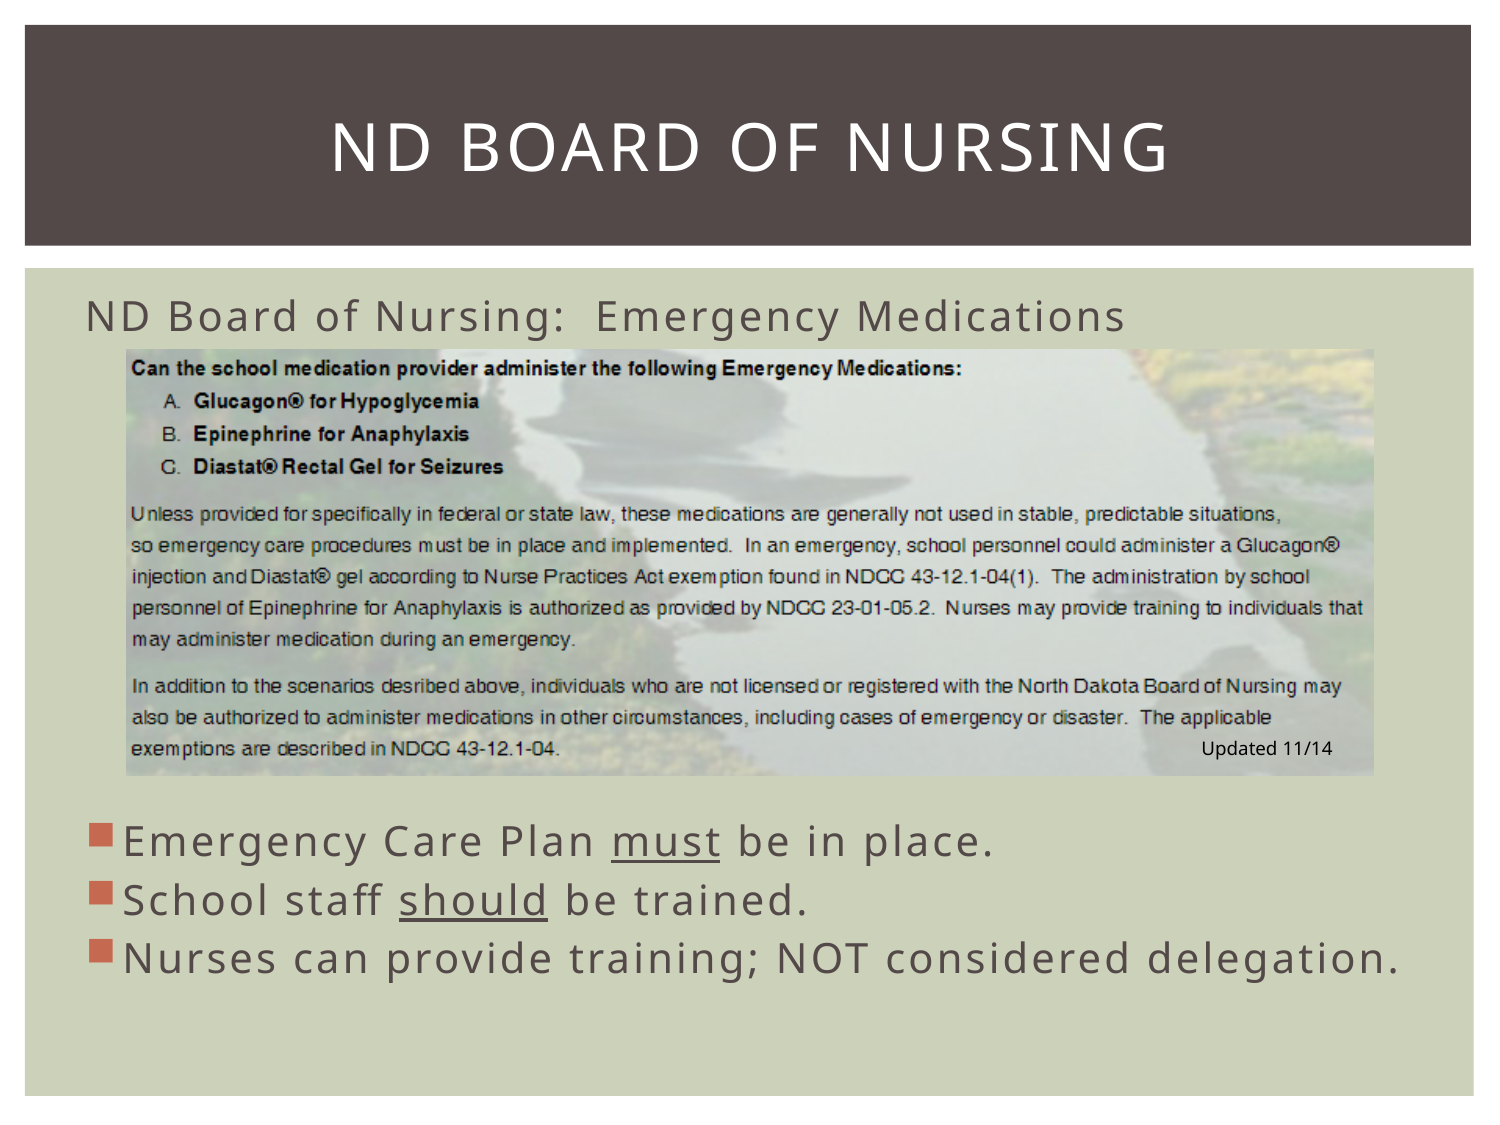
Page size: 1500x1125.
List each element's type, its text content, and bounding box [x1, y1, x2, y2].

picture [126, 348, 1374, 777]
title Nd board of nursing [62, 58, 1438, 232]
list ND Board of Nursing: Emergency Medications Emergency Care Plan must be in place. School staff should be trained. Nurses can provide training; NOT considered delegation. [62, 281, 1442, 1005]
